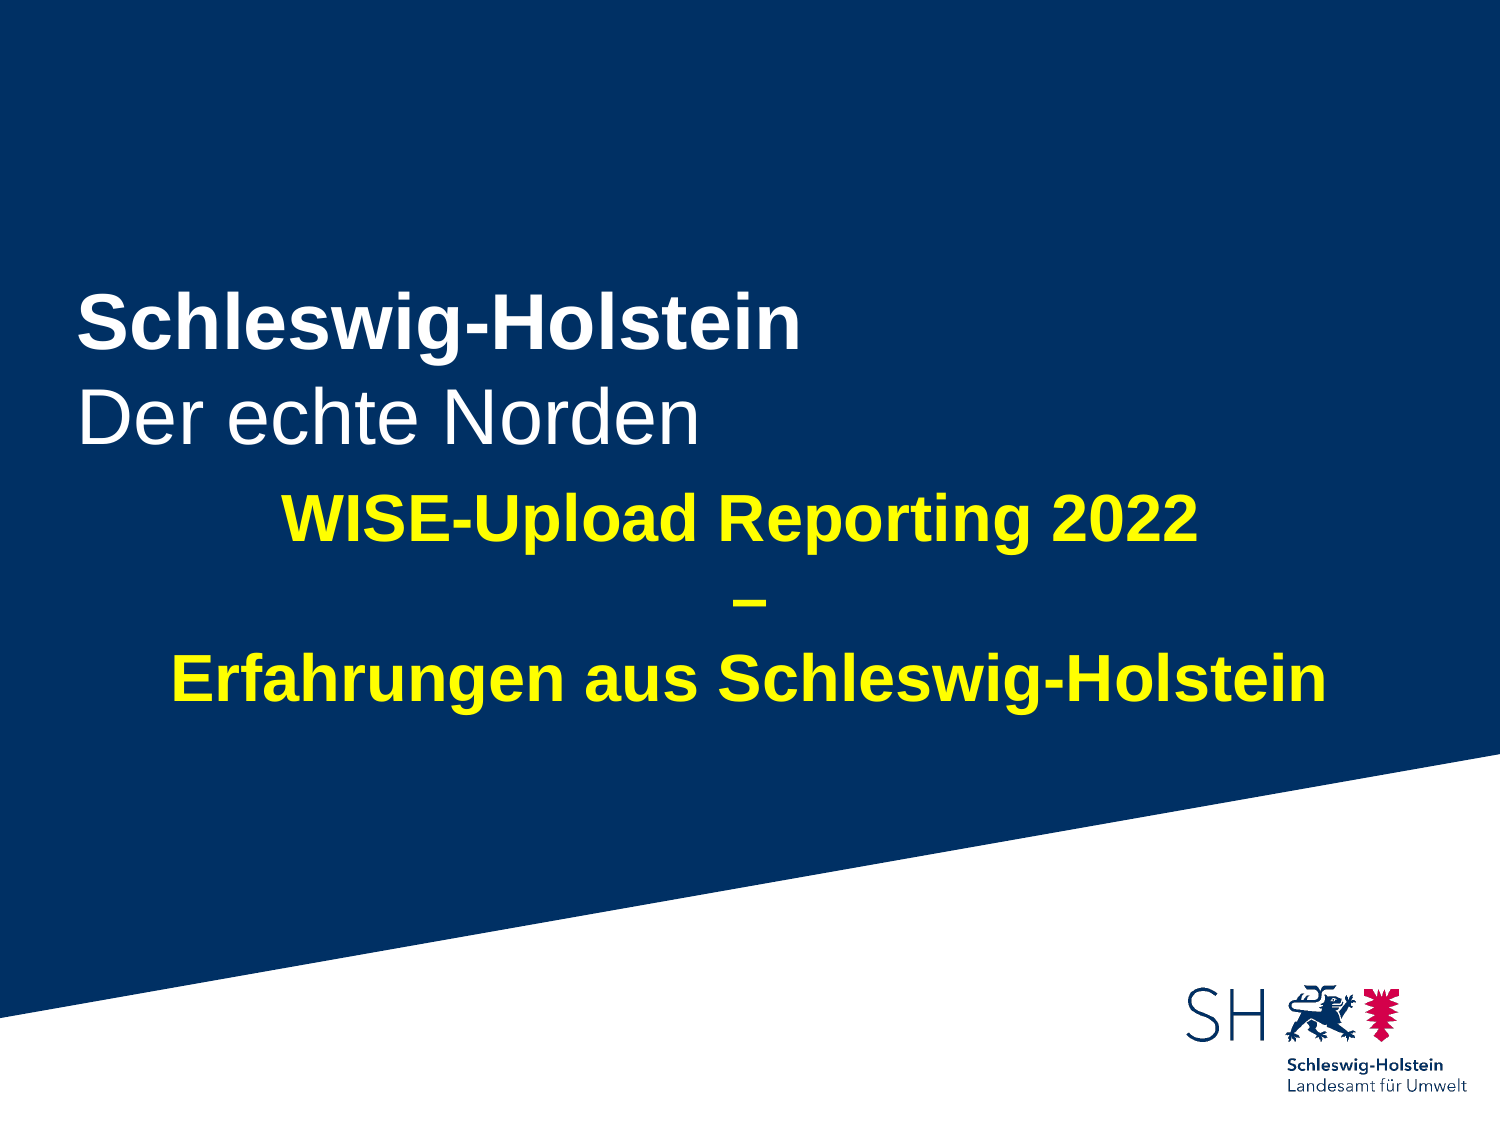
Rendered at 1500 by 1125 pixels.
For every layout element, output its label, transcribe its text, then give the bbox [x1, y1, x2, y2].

picture [1154, 955, 1500, 1125]
title Schleswig-Holstein Der echte Norden [76, 270, 1424, 474]
subtitle WISE-Upload Reporting 2022 – Erfahrungen aus Schleswig-Holstein [76, 474, 1424, 752]
